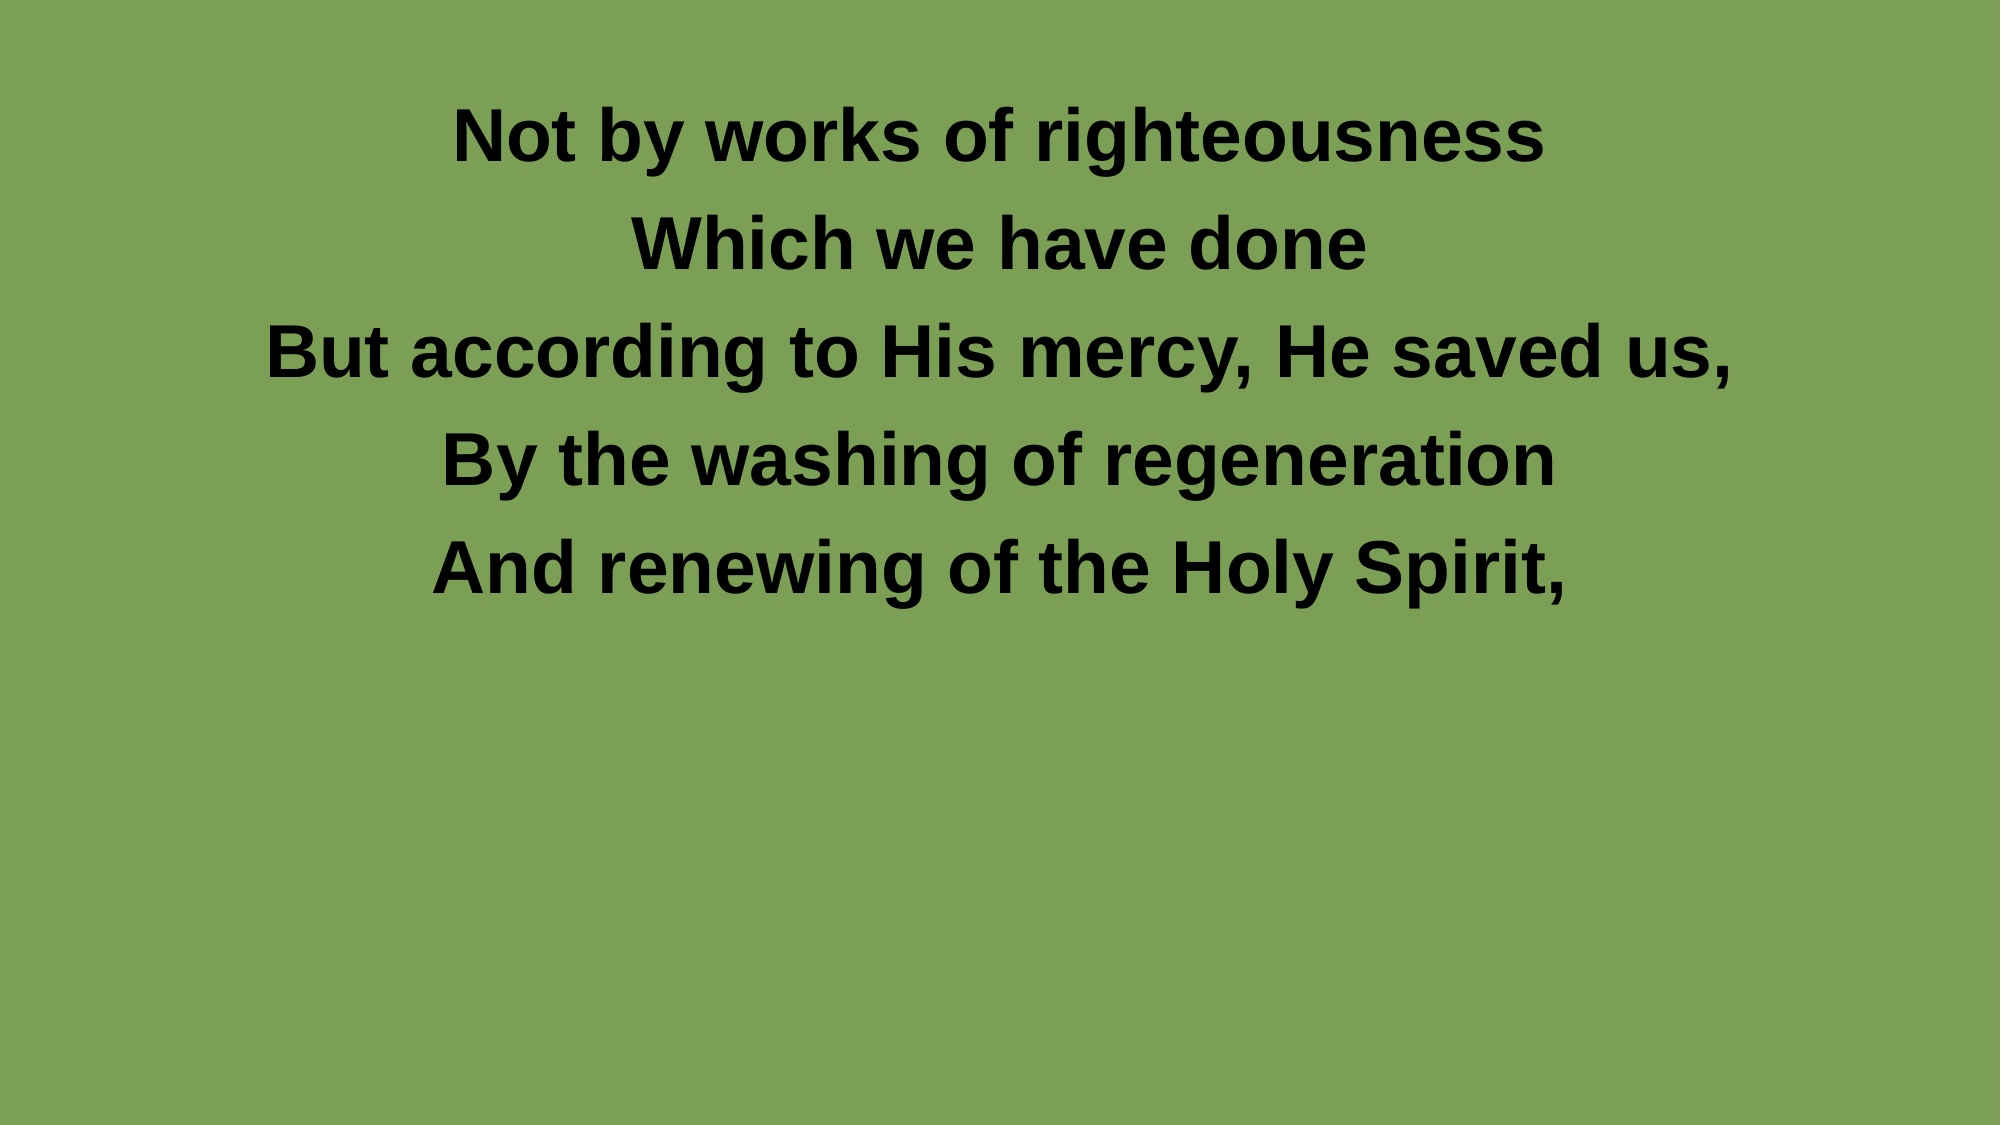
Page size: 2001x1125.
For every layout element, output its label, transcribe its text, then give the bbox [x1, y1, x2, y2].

text_box Not by works of righteousness Which we have done But according to His mercy, He saved us, By the washing of regeneration And renewing of the Holy Spirit, [249, 60, 1750, 616]
